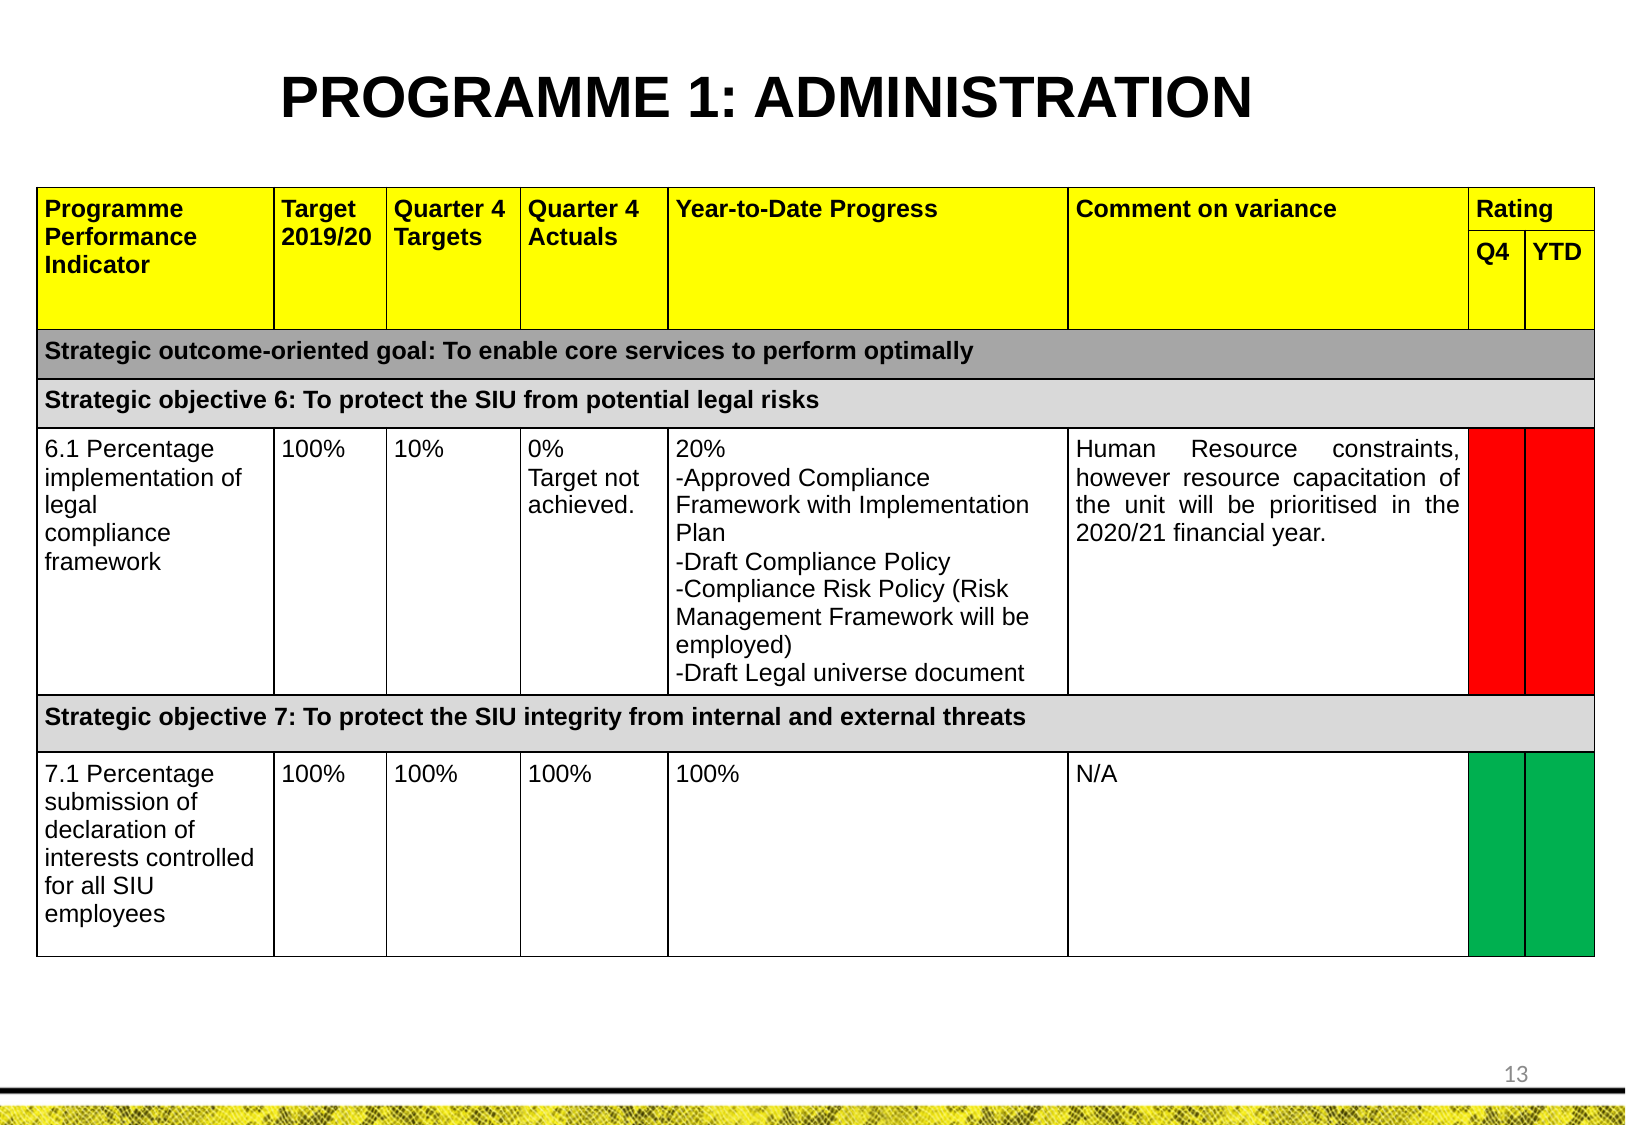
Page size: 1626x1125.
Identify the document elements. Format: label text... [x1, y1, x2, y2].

table_header Target 2019/20 [275, 188, 386, 329]
table_cell N/A [1069, 753, 1468, 956]
table_cell [1469, 429, 1524, 694]
table_header Quarter 4 Targets [387, 188, 520, 329]
table_cell 100% [669, 753, 1067, 956]
table_cell [1526, 429, 1594, 694]
slide_number 13 [1164, 1042, 1544, 1103]
table_header Rating [1469, 188, 1594, 230]
table_cell 100% [275, 429, 386, 694]
table_cell [1469, 753, 1524, 956]
table_header Quarter 4 Actuals [521, 188, 667, 329]
title PROGRAMME 1: ADMINISTRATION [35, 0, 1499, 188]
table_cell Strategic objective 6: To protect the SIU from potential legal risks [38, 380, 1594, 427]
table_cell 7.1 Percentage submission of declaration of interests controlled for all SIU employees [38, 753, 273, 956]
table_header Programme Performance Indicator [38, 188, 273, 329]
table_cell 100% [275, 753, 386, 956]
table_cell 10% [387, 429, 520, 694]
table_header Year-to-Date Progress [669, 188, 1067, 329]
table_cell 100% [387, 753, 520, 956]
table_cell Strategic outcome-oriented goal: To enable core services to perform optimally [38, 330, 1594, 378]
table_cell Human Resource constraints, however resource capacitation of the unit will be prioritised in the 2020/21 financial year. [1069, 429, 1468, 694]
picture [0, 0, 1626, 1125]
table_cell 20% -Approved Compliance Framework with Implementation Plan -Draft Compliance Policy -Compliance Risk Policy (Risk Management Framework will be employed) -Draft Legal universe document [669, 429, 1067, 694]
table_cell Q4 [1469, 231, 1524, 329]
table_cell [1526, 753, 1594, 956]
table_cell Strategic objective 7: To protect the SIU integrity from internal and external threats [38, 696, 1594, 751]
table_header Comment on variance [1069, 188, 1468, 329]
table_cell YTD [1526, 231, 1594, 329]
table_cell 0% Target not achieved. [521, 429, 667, 694]
table_cell 100% [521, 753, 667, 956]
table_cell 6.1 Percentage implementation of legal compliance framework [38, 429, 273, 694]
